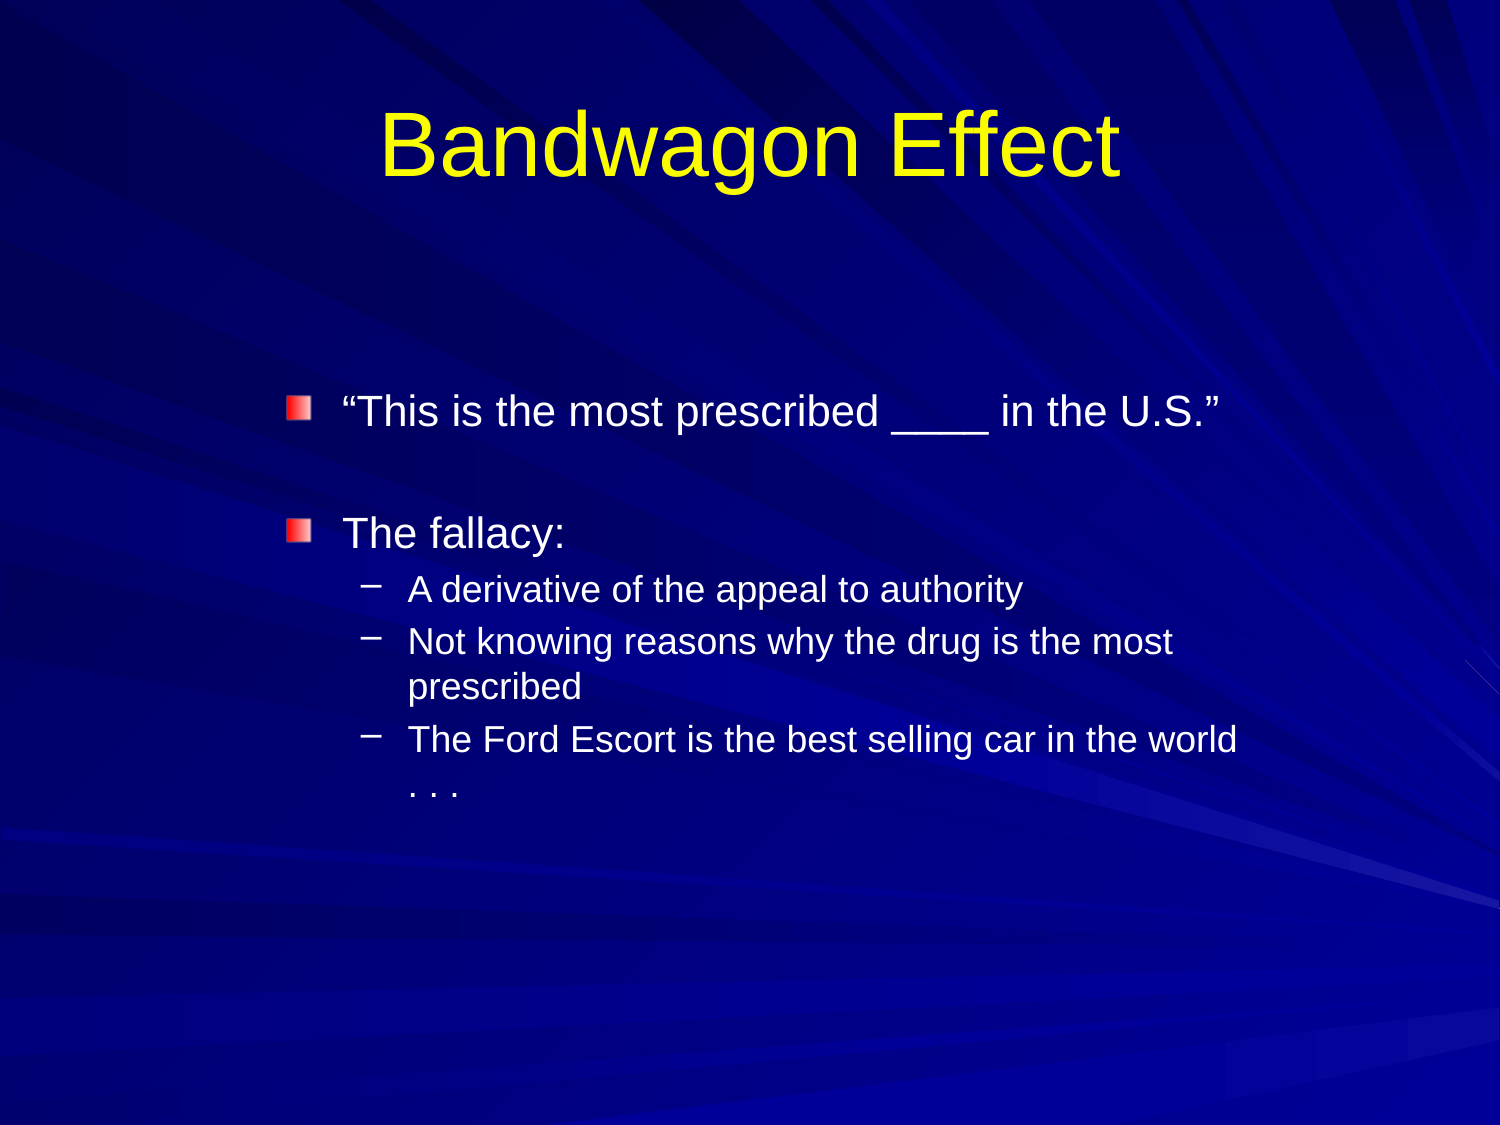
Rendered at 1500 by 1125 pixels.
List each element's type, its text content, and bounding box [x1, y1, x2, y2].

title Bandwagon Effect [74, 45, 1426, 234]
list “This is the most prescribed ____ in the U.S.” The fallacy: A derivative of the appeal to authority Not knowing reasons why the drug is the most prescribed The Ford Escort is the best selling car in the world . . . [270, 374, 1255, 891]
picture [285, 517, 314, 545]
picture [285, 394, 314, 423]
